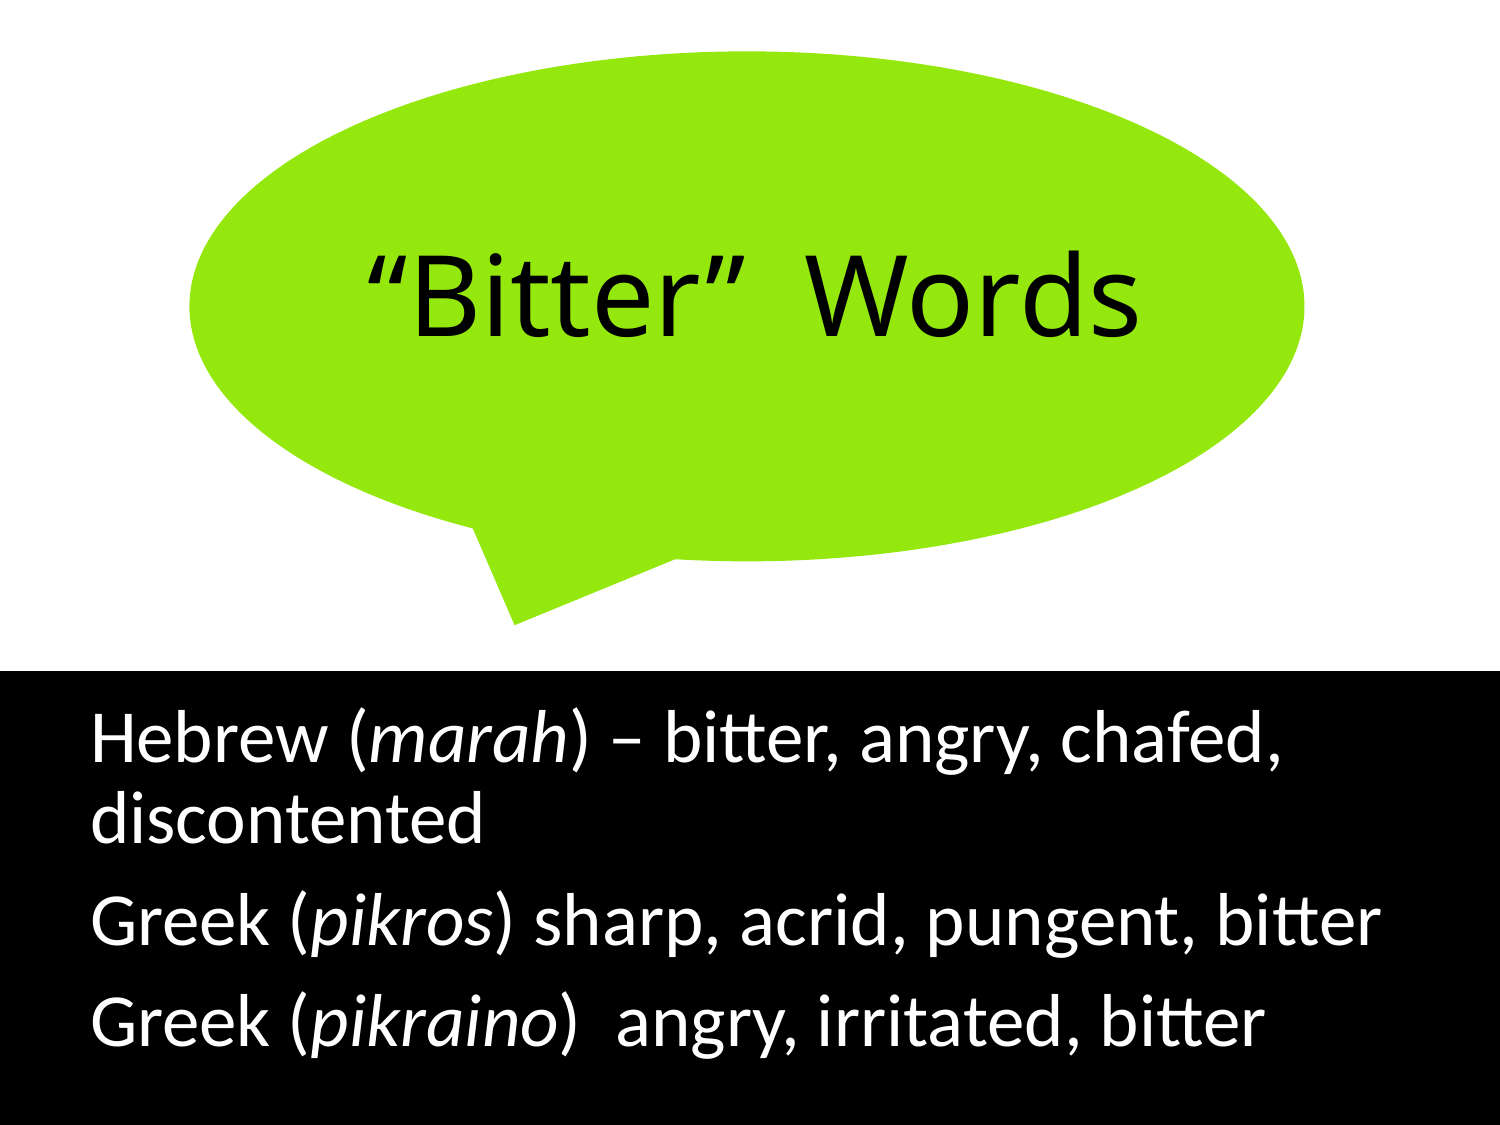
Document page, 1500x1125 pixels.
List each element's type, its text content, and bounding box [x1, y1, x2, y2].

text_box [214, 51, 1280, 231]
text_box [292, 454, 1202, 626]
title “Bitter” Words [117, 231, 1393, 454]
subtitle Hebrew (marah) – bitter, angry, chafed, discontented Greek (pikros) sharp, acrid, pungent, bitter Greek (pikraino) angry, irritated, bitter [75, 690, 1419, 1062]
text_box [0, 670, 1500, 1125]
